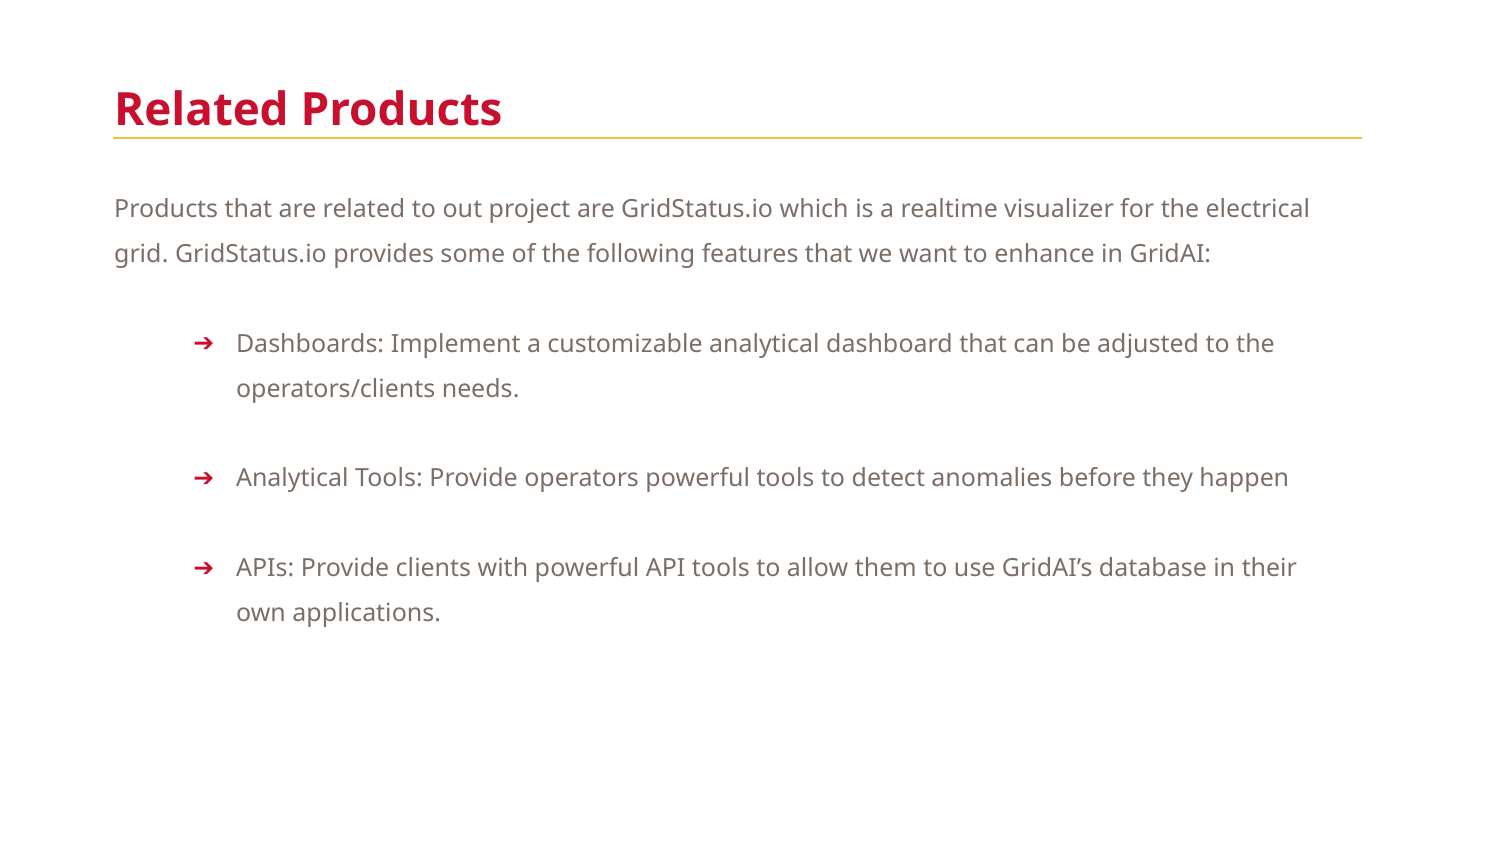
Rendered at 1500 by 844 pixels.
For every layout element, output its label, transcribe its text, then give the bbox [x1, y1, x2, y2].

text_box Related Products [99, 71, 937, 125]
text_box Products that are related to out project are GridStatus.io which is a realtime visualizer for the electrical grid. GridStatus.io provides some of the following features that we want to enhance in GridAI: Dashboards: Implement a customizable analytical dashboard that can be adjusted to the operators/clients needs. Analytical Tools: Provide operators powerful tools to detect anomalies before they happen APIs: Provide clients with powerful API tools to allow them to use GridAI’s database in their own applications. [99, 170, 1363, 682]
